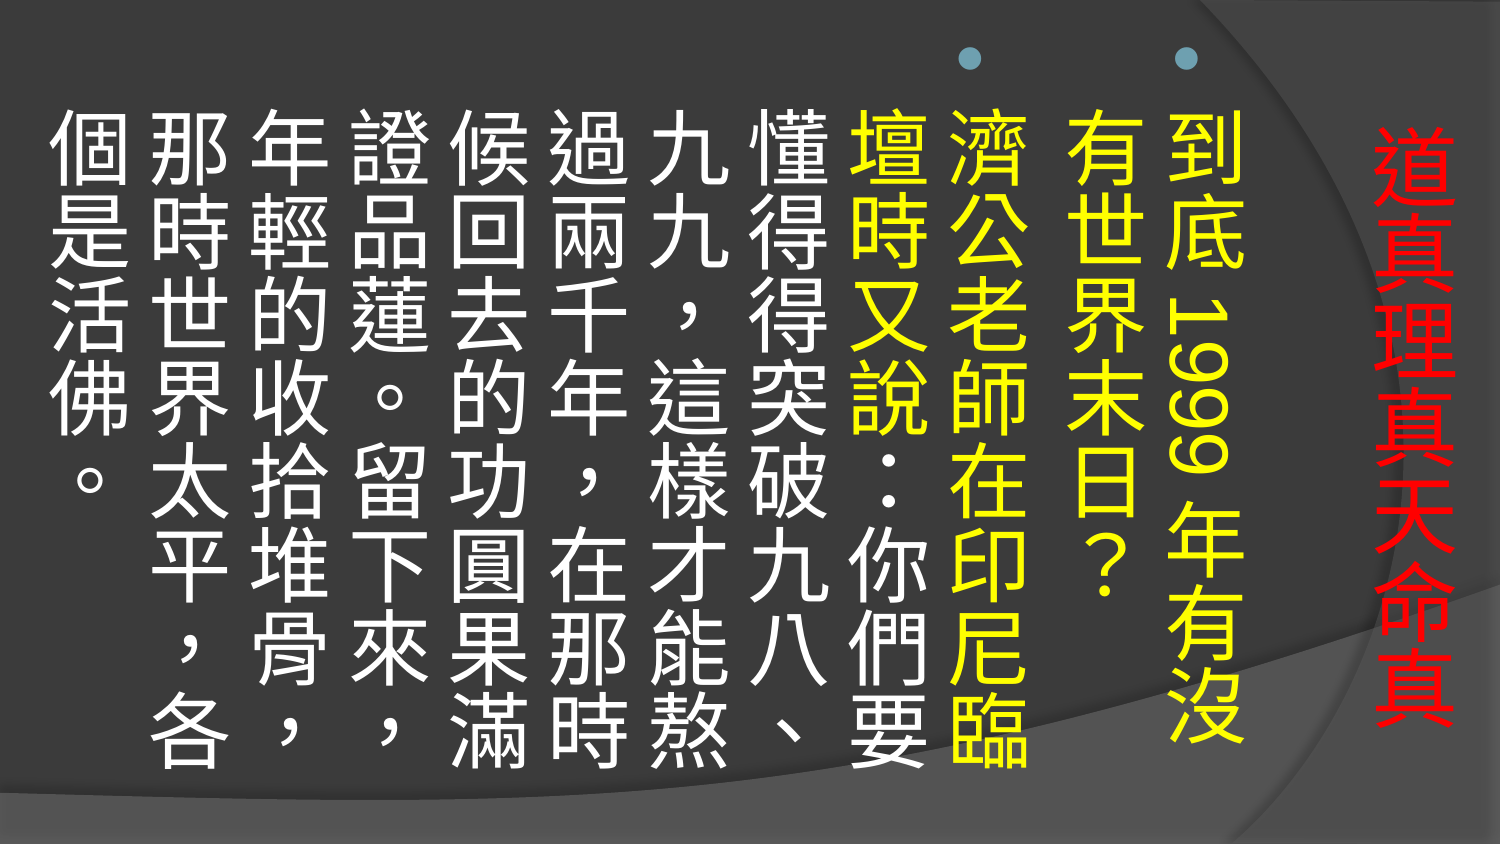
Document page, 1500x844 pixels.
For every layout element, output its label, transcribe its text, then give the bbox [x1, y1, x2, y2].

title 道真理真天命真 [1352, 43, 1473, 812]
list 到底1999年有沒有世界末日？ 濟公老師在印尼臨壇時又說：你們要懂得得突破九八、九九，這樣才能熬過兩千年，在那時候回去的功圓果滿證品蓮。留下來，年輕的收拾堆骨，那時世界太平，各個是活佛。 [29, 22, 1329, 833]
